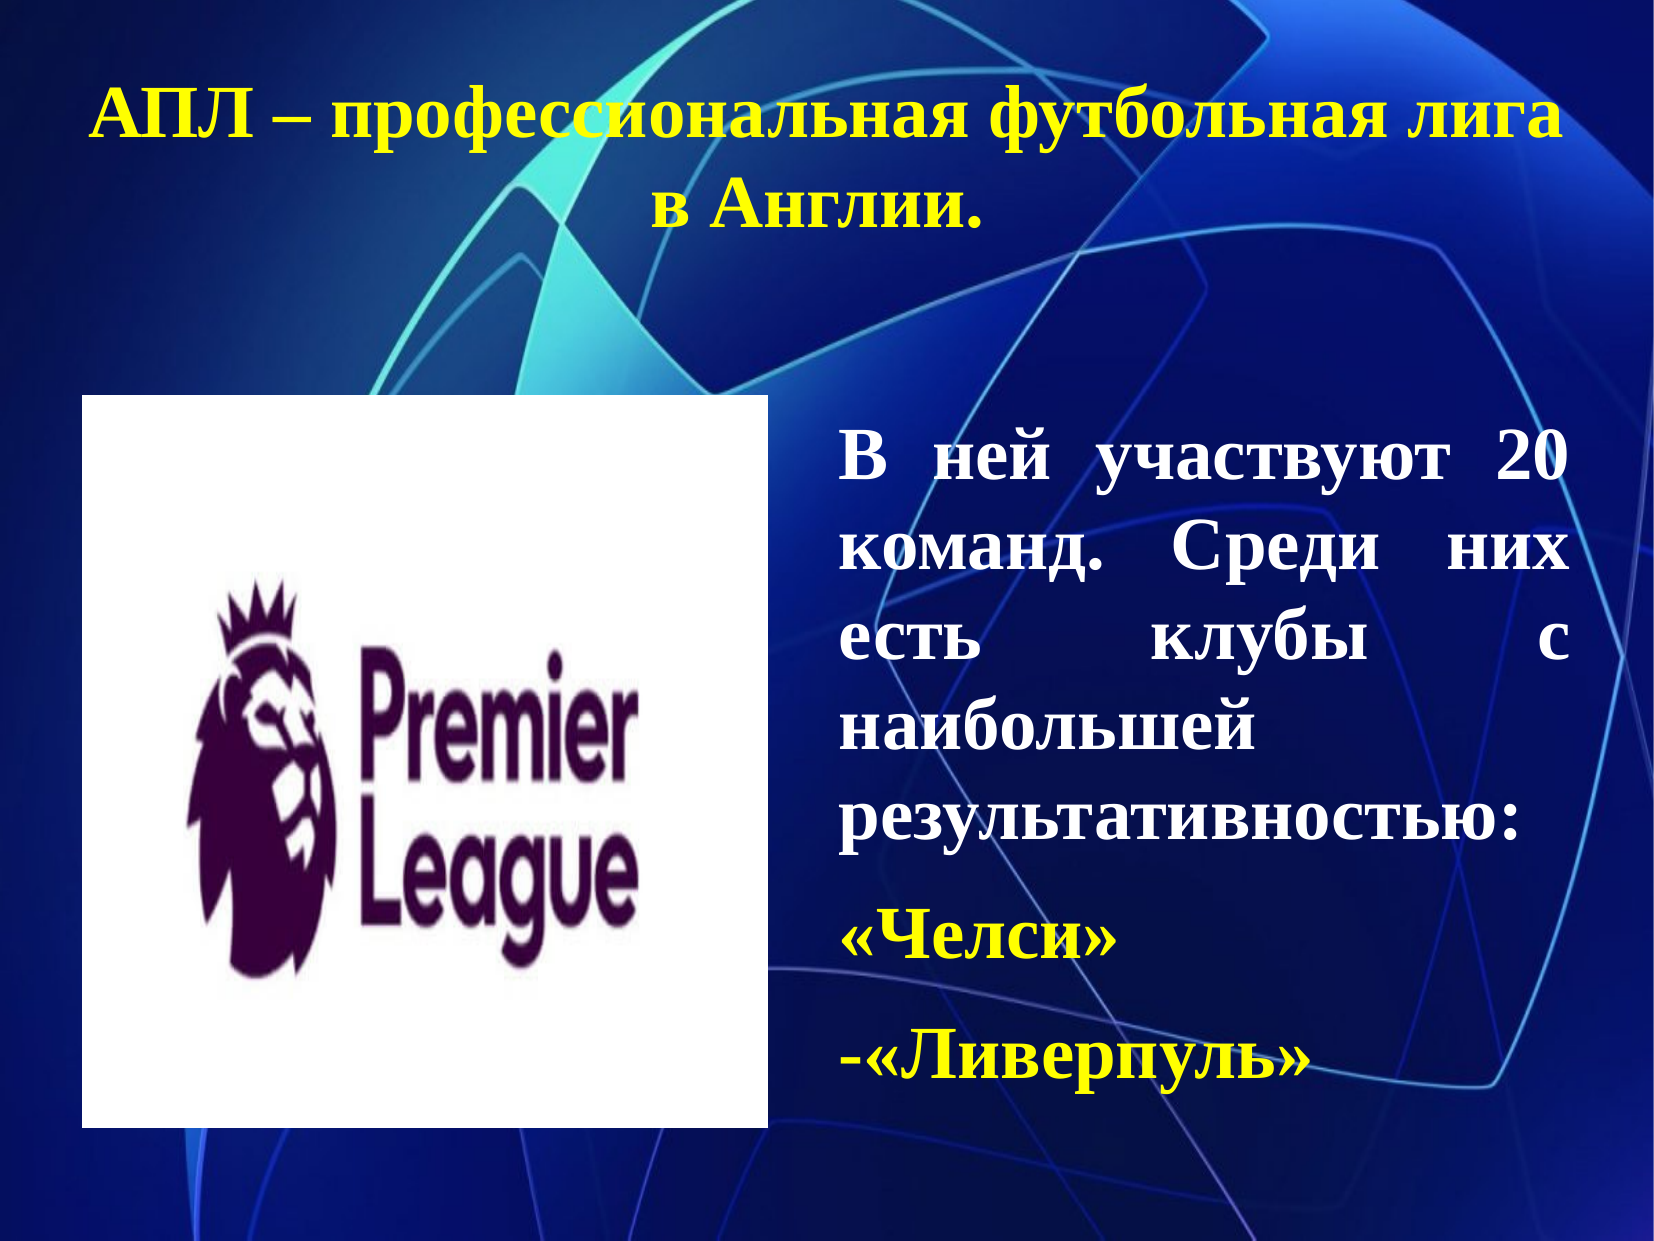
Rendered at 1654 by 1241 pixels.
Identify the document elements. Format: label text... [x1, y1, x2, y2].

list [82, 395, 768, 1129]
picture [0, 0, 1654, 1241]
title АПЛ – профессиональная футбольная лига в Англии. [82, 49, 1571, 257]
list В ней участвуют 20 команд. Среди них есть клубы с наибольшей результативностью: «Челси» -«Ливерпуль» [839, 290, 1571, 1109]
